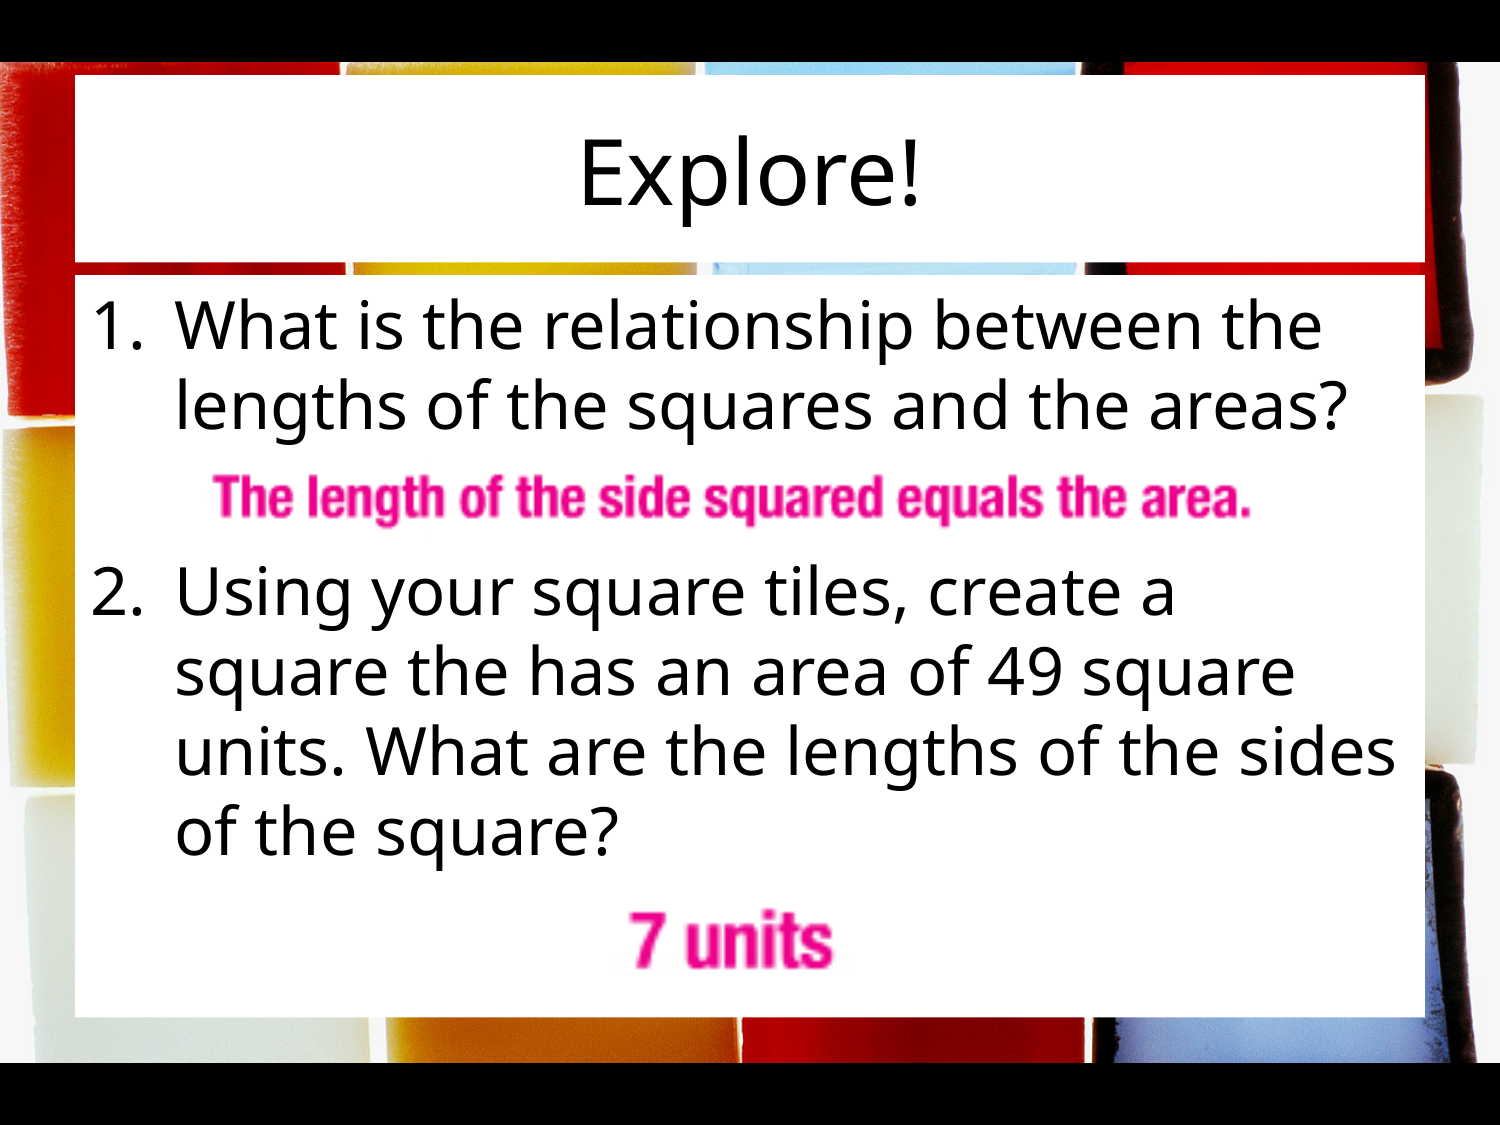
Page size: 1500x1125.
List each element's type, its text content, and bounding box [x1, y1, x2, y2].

list What is the relationship between the lengths of the squares and the areas? Using your square tiles, create a square the has an area of 49 square units. What are the lengths of the sides of the square? [75, 275, 1425, 1018]
picture [0, 62, 1500, 1063]
title Explore! [75, 75, 1425, 263]
